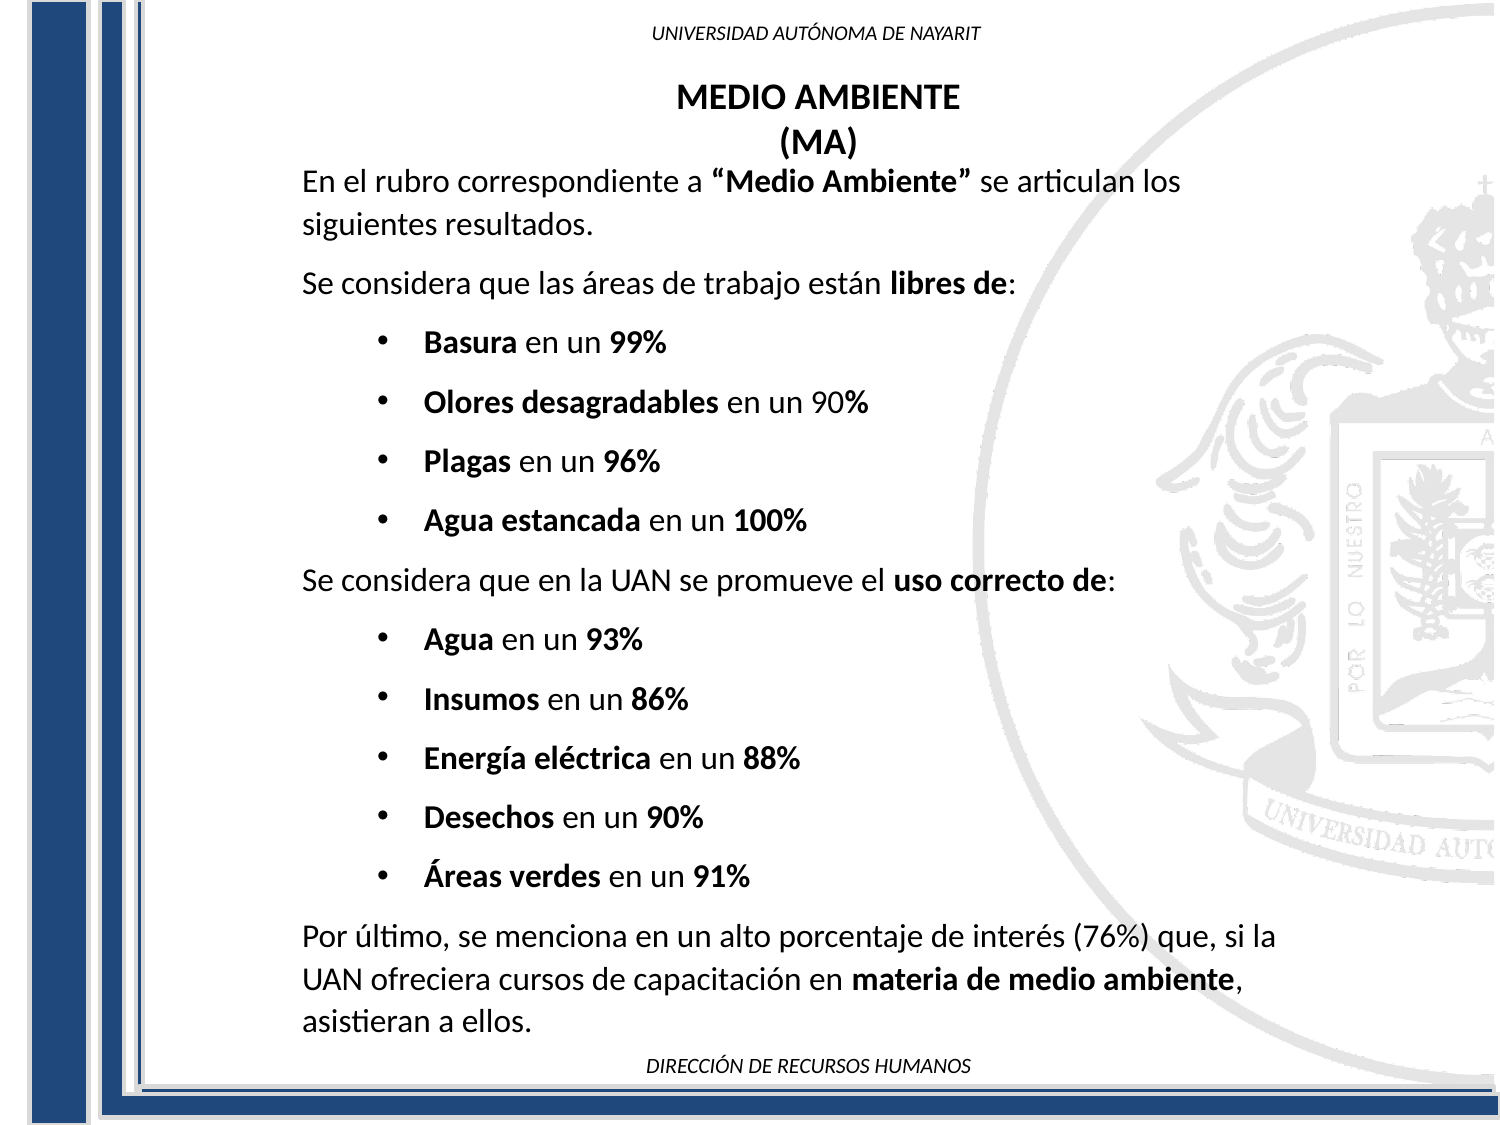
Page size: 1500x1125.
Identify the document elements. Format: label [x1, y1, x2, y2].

text_box [29, 0, 1500, 1125]
